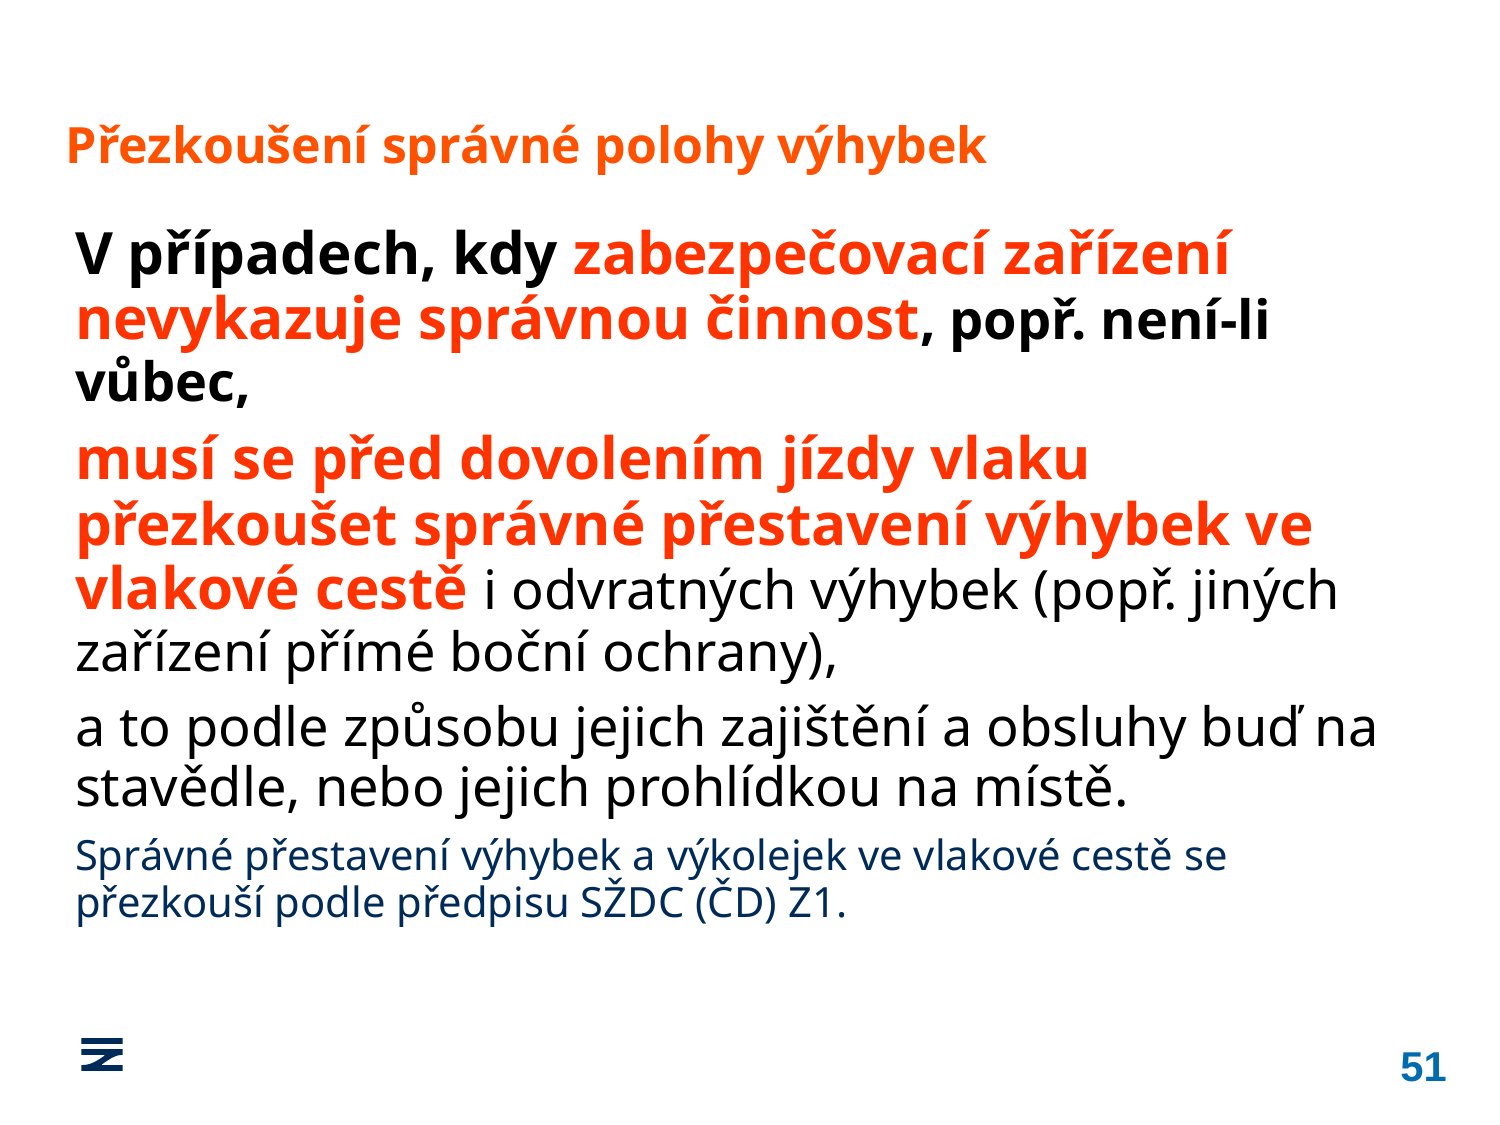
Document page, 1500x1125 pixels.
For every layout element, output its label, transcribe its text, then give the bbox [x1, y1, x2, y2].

list Přezkoušení správné polohy výhybek [65, 113, 1436, 197]
slide_number 51 [1096, 1034, 1447, 1095]
list V případech, kdy zabezpečovací zařízení nevykazuje správnou činnost, popř. není‑li vůbec, musí se před dovolením jízdy vlaku přezkoušet správné přestavení výhybek ve vlakové cestě i odvratných výhybek (popř. jiných zařízení přímé boční ochrany), a to podle způsobu jejich zajištění a obsluhy buď na stavědle, nebo jejich prohlídkou na místě. Správné přestavení výhybek a výkolejek ve vlakové cestě se přezkouší podle předpisu SŽDC (ČD) Z1. [75, 222, 1425, 1005]
